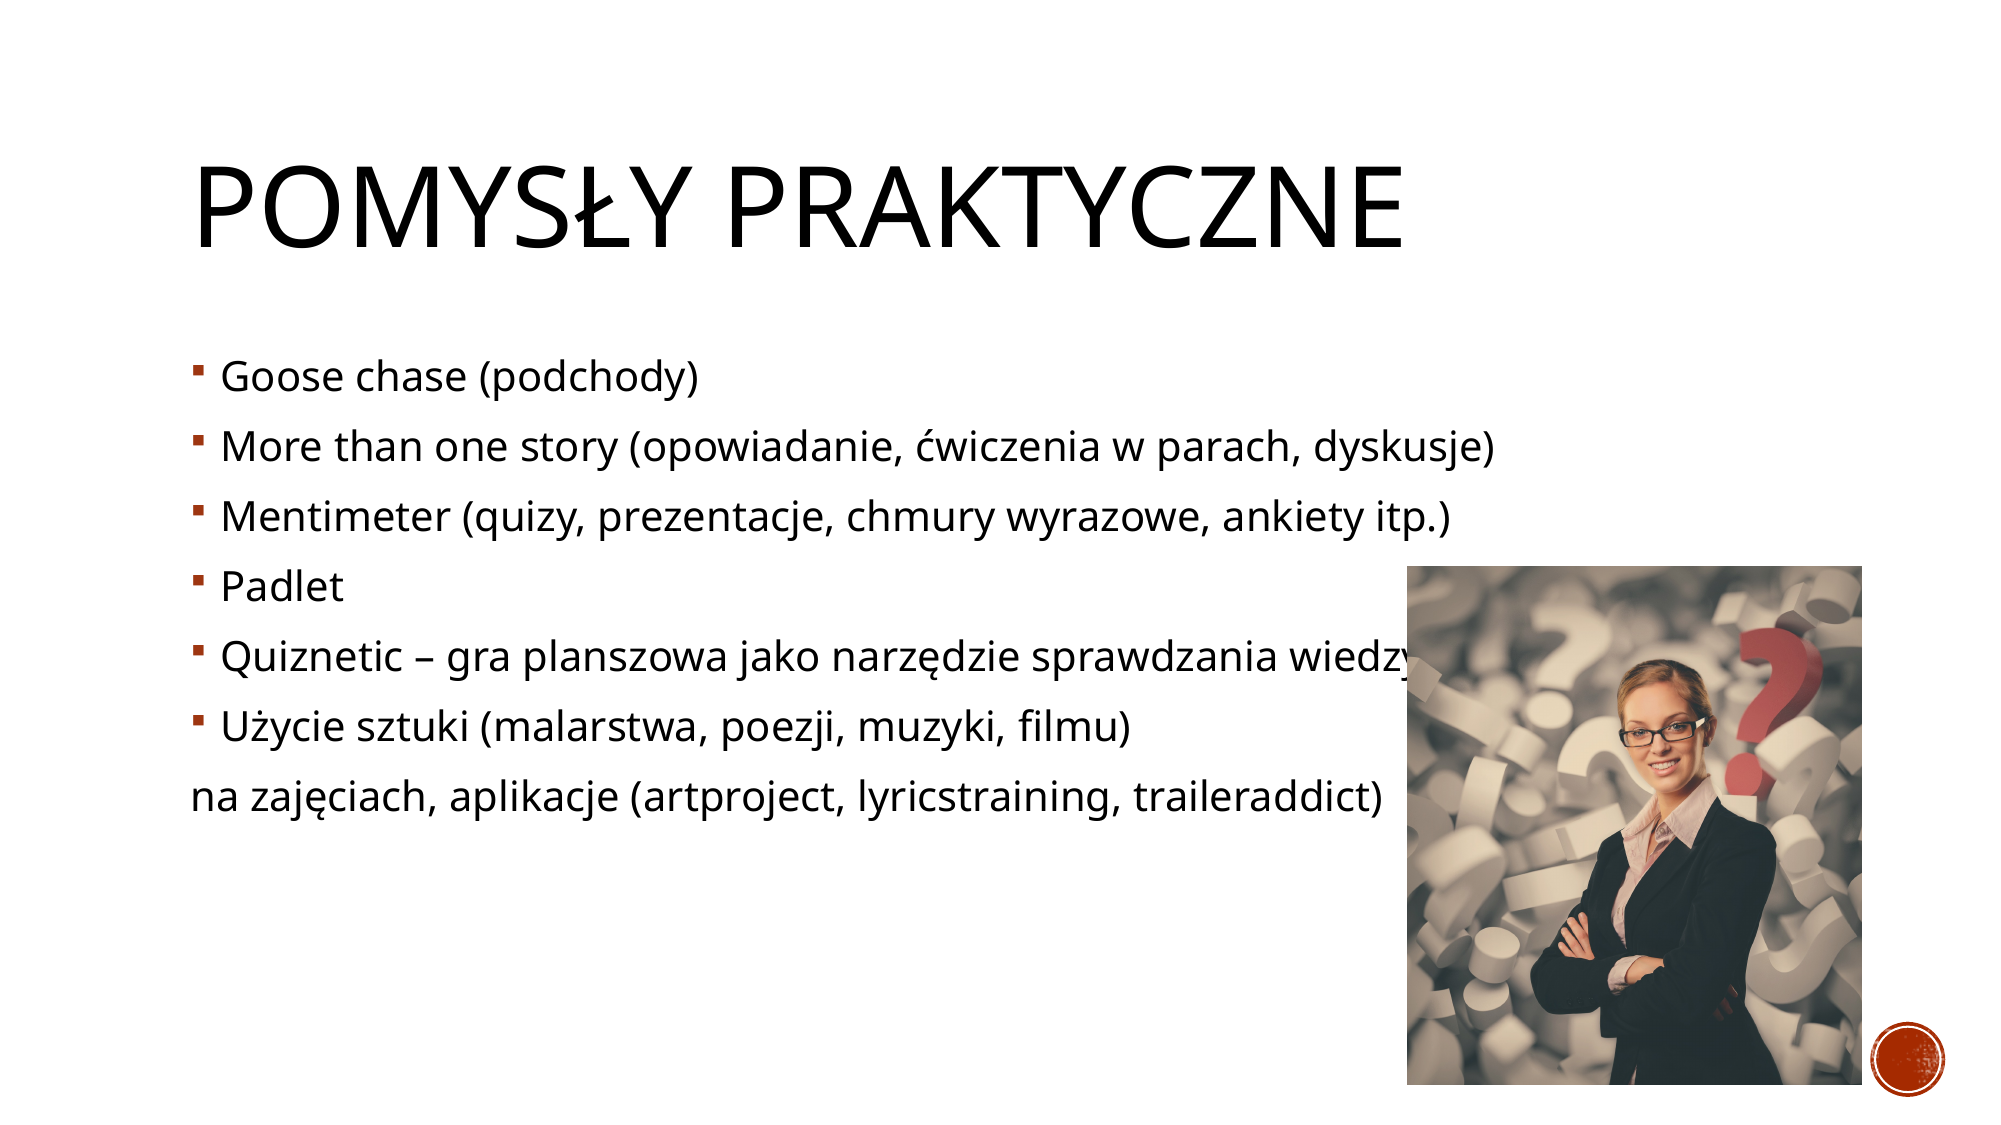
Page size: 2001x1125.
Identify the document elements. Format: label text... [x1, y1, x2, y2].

title Pomysły praktyczne [175, 79, 1826, 344]
list Goose chase (podchody) More than one story (opowiadanie, ćwiczenia w parach, dyskusje) Mentimeter (quizy, prezentacje, chmury wyrazowe, ankiety itp.) Padlet Quiznetic – gra planszowa jako narzędzie sprawdzania wiedzy Użycie sztuki (malarstwa, poezji, muzyki, filmu) na zajęciach, aplikacje (artproject, lyricstraining, traileraddict) [175, 348, 1826, 1013]
picture [1407, 566, 1862, 1085]
